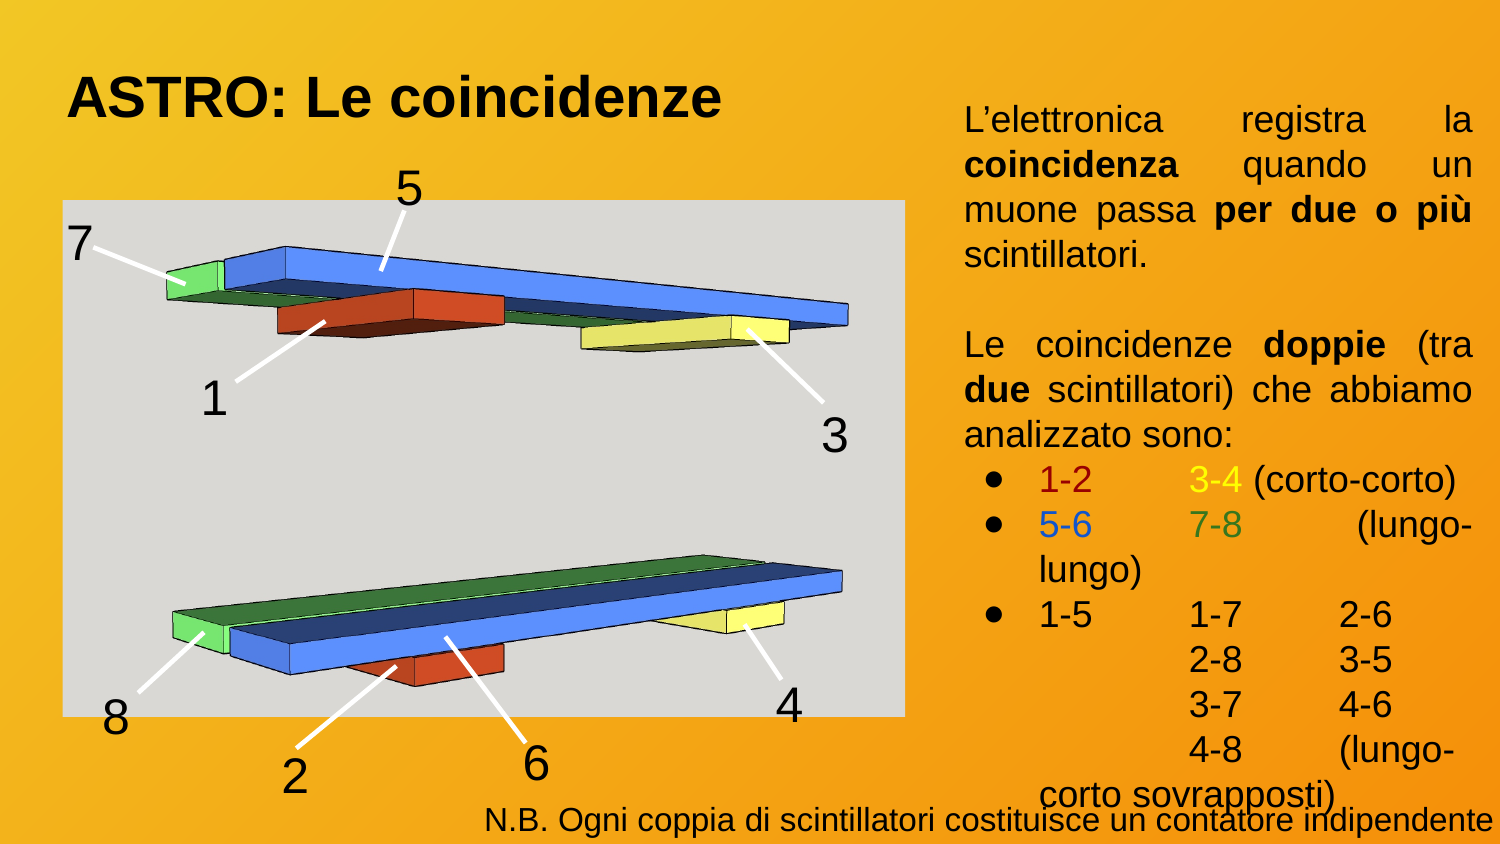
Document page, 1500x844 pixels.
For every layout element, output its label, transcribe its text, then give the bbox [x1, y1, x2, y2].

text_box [50, 140, 931, 812]
title ASTRO: Le coincidenze [51, 43, 1449, 138]
text_box N.B. Ogni coppia di scintillatori costituisce un contatore indipendente [469, 790, 1500, 844]
text_box L’elettronica registra la coincidenza quando un muone passa per due o più scintillatori. Le coincidenze doppie (tra due scintillatori) che abbiamo analizzato sono: 1-2 3-4 (corto-corto) 5-6 7-8 (lungo-lungo) 1-5 1-7 2-6 2-8 3-5 3-7 4-6 4-8 (lungo-corto sovrapposti) [948, 80, 1488, 744]
